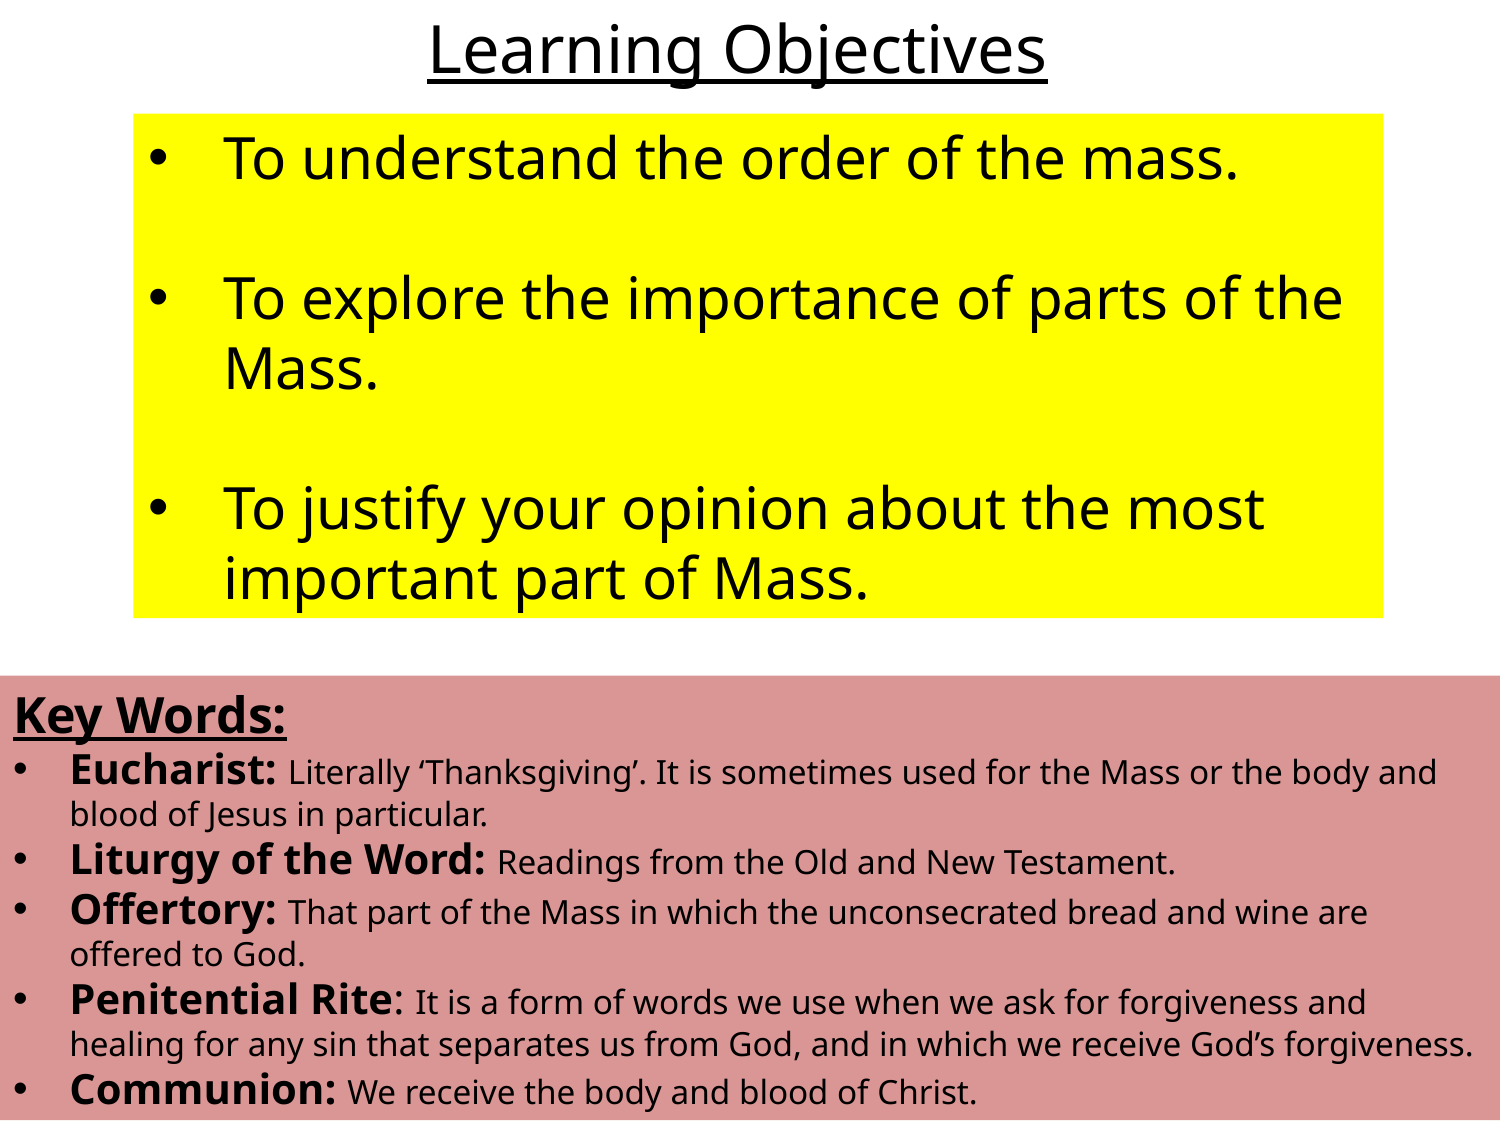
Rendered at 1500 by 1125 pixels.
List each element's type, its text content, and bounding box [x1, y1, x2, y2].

text_box Key Words: Eucharist: Literally ‘Thanksgiving’. It is sometimes used for the Mass or the body and blood of Jesus in particular. Liturgy of the Word: Readings from the Old and New Testament. Offertory: That part of the Mass in which the unconsecrated bread and wine are offered to God. Penitential Rite: It is a form of words we use when we ask for forgiveness and healing for any sin that separates us from God, and in which we receive God’s forgiveness. Communion: We receive the body and blood of Christ. [0, 675, 1500, 1121]
text_box To understand the order of the mass. To explore the importance of parts of the Mass. To justify your opinion about the most important part of Mass. [133, 113, 1384, 619]
text_box Learning Objectives [412, 0, 1064, 95]
